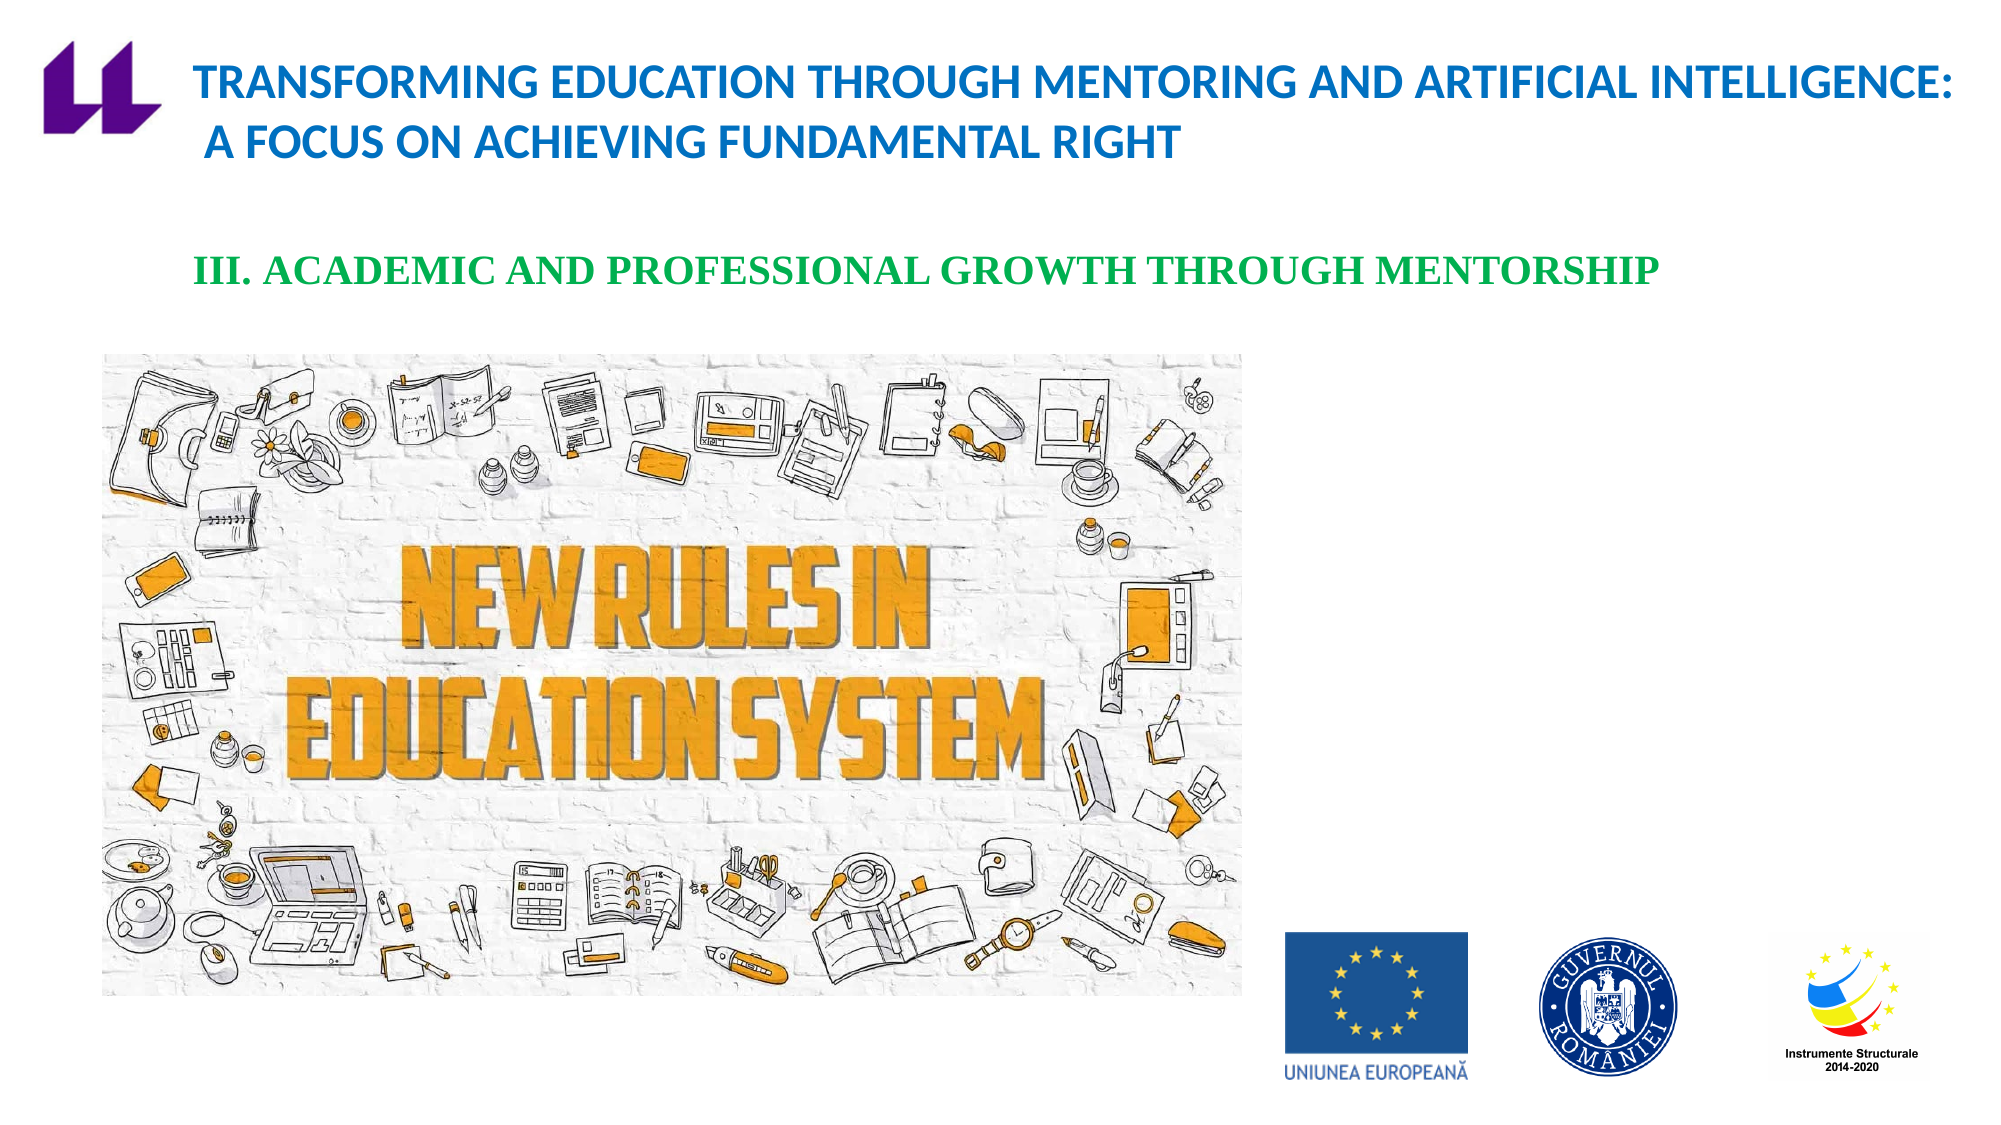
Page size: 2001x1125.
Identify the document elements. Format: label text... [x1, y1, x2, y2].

picture [102, 354, 1242, 996]
picture [1535, 932, 1681, 1080]
text_box III. ACADEMIC AND PROFESSIONAL GROWTH THROUGH MENTORSHIP [177, 210, 1681, 301]
picture [1, 11, 204, 164]
picture [1767, 932, 1931, 1081]
text_box TRANSFORMING EDUCATION THROUGH MENTORING AND ARTIFICIAL INTELLIGENCE: A FOCUS ON ACHIEVING FUNDAMENTAL RIGHT [177, 40, 2000, 176]
picture [1285, 932, 1468, 1081]
